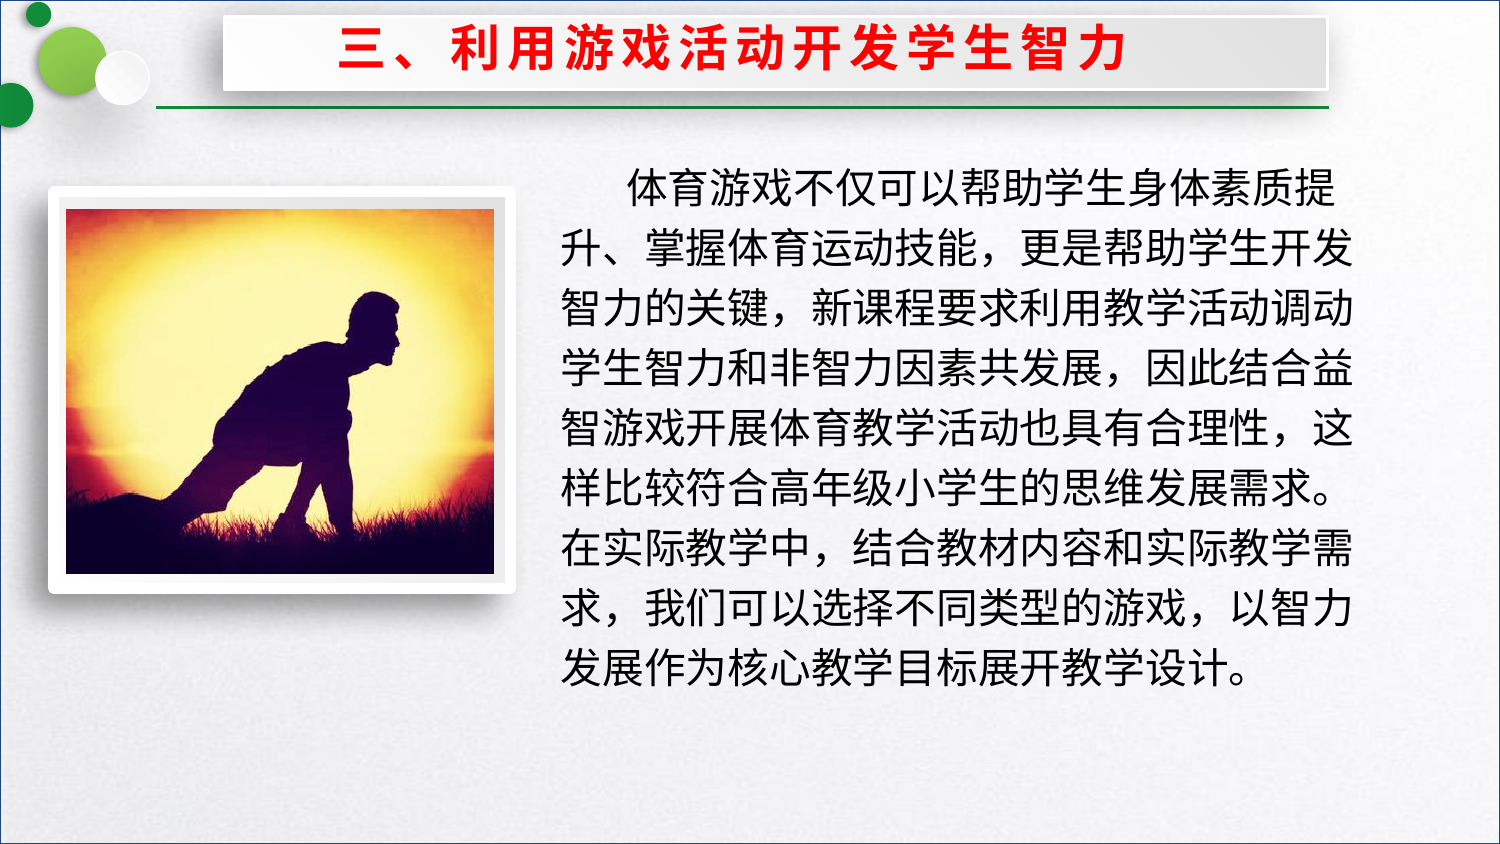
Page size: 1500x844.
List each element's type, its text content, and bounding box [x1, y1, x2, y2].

text_box 三、利用游戏活动开发学生智力 [242, 8, 1223, 86]
text_box 体育游戏不仅可以帮助学生身体素质提升、掌握体育运动技能，更是帮助学生开发智力的关键，新课程要求利用教学活动调动学生智力和非智力因素共发展，因此结合益智游戏开展体育教学活动也具有合理性，这样比较符合高年级小学生的思维发展需求。在实际教学中，结合教材内容和实际教学需求，我们可以选择不同类型的游戏，以智力发展作为核心教学目标展开教学设计。 [544, 143, 1379, 701]
picture [1, 1, 1499, 843]
text_box [52, 189, 512, 591]
text_box [222, 14, 1329, 92]
